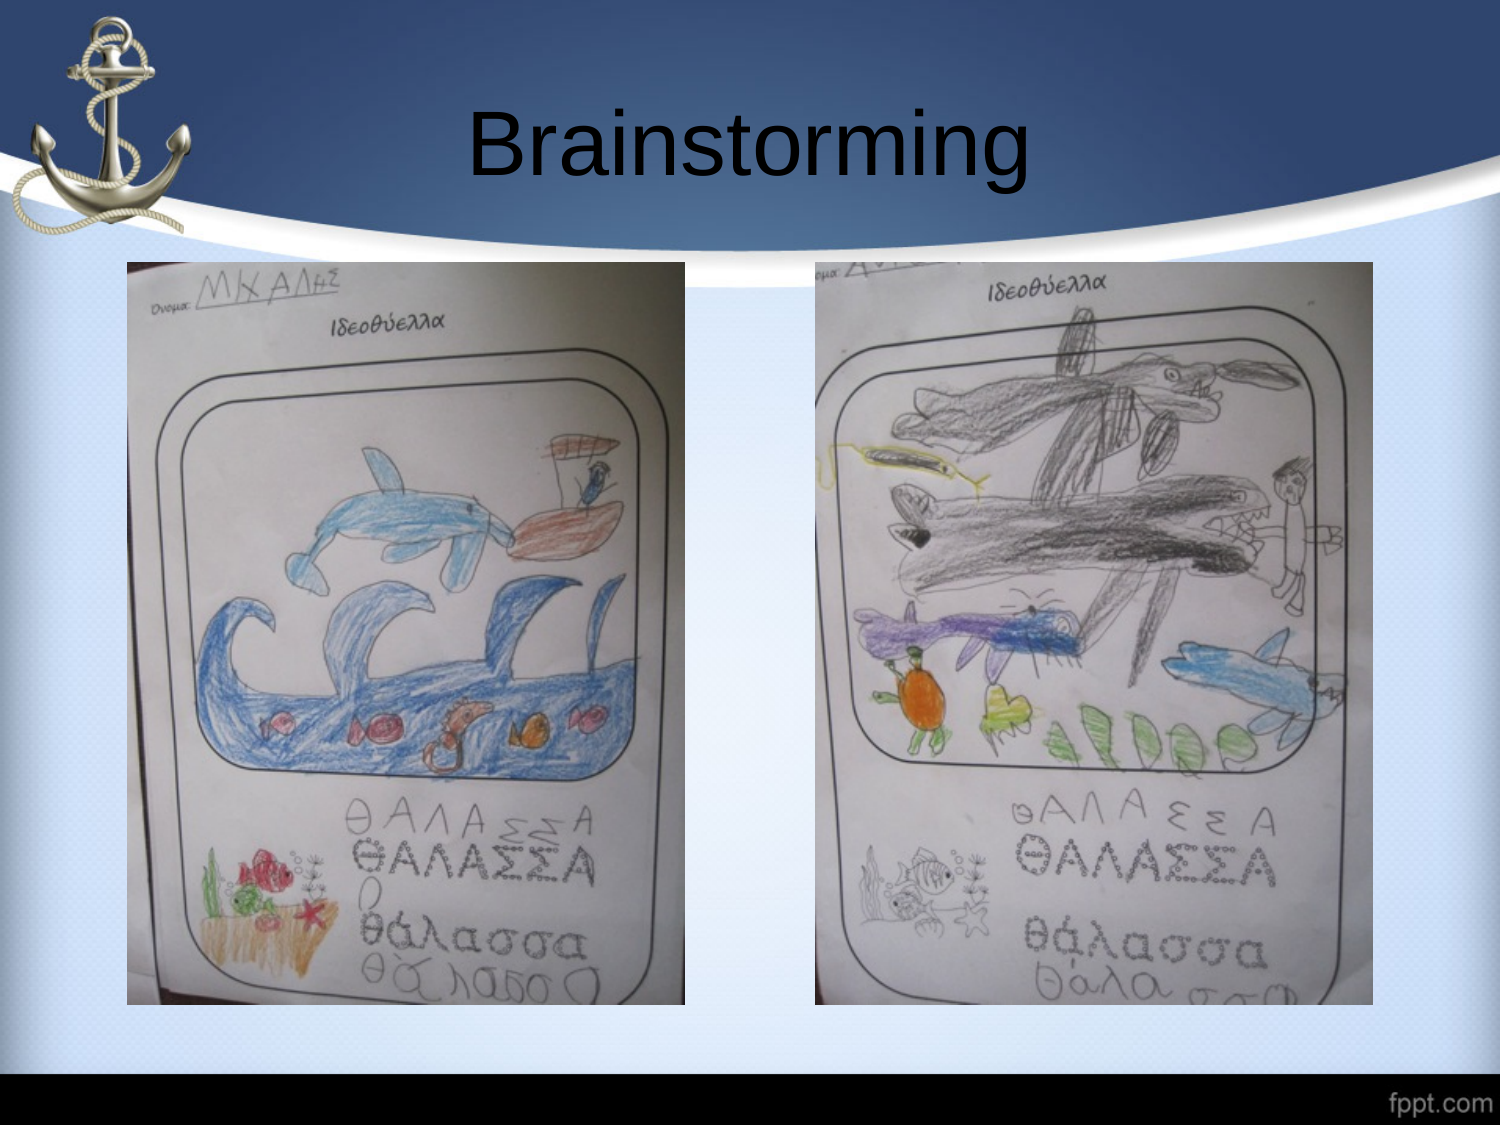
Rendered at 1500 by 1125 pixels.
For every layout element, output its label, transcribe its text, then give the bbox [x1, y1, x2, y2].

picture [0, 0, 1500, 1125]
title Brainstorming [75, 45, 1425, 233]
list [762, 262, 1426, 1006]
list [74, 262, 738, 1006]
